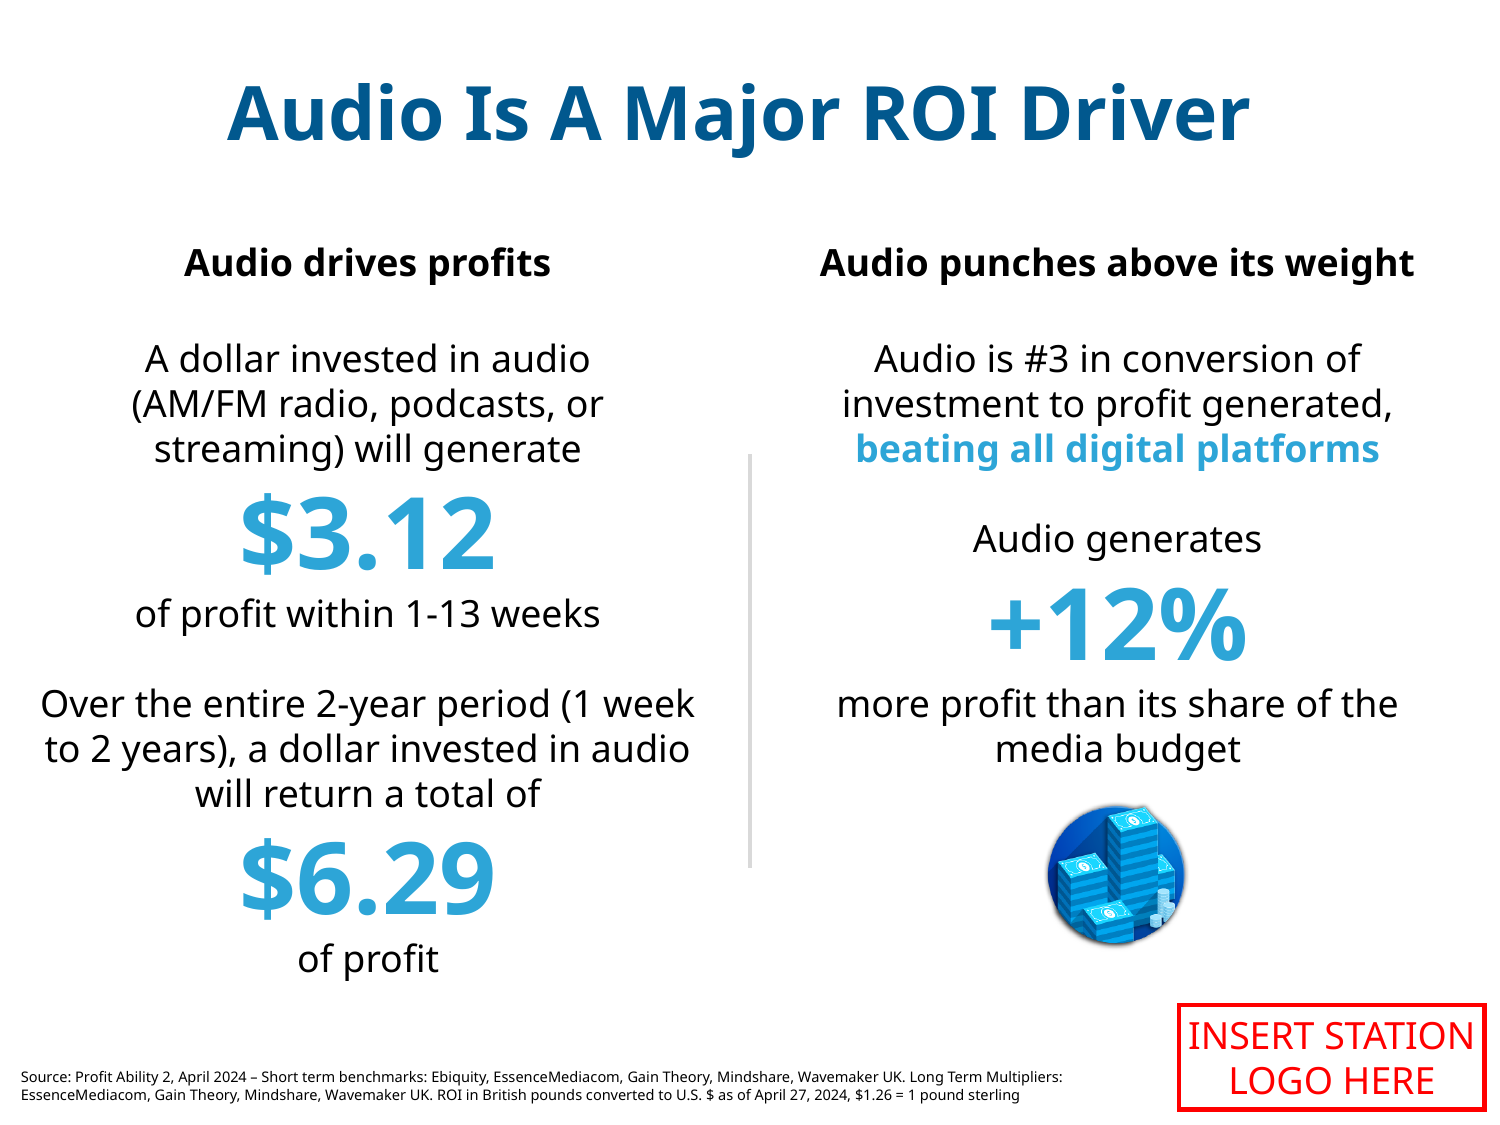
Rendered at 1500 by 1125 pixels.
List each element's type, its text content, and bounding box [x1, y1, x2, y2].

text_box Audio is #3 in conversion of investment to profit generated, beating all digital platforms Audio generates +12% more profit than its share of the media budget [803, 327, 1433, 778]
text_box Audio punches above its weight [787, 231, 1448, 292]
text_box A dollar invested in audio (AM/FM radio, podcasts, or streaming) will generate $3.12 of profit within 1-13 weeks Over the entire 2-year period (1 week to 2 years), a dollar invested in audio will return a total of $6.29 of profit [24, 327, 712, 988]
text_box Source: Profit Ability 2, April 2024 – Short term benchmarks: Ebiquity, EssenceMediacom, Gain Theory, Mindshare, Wavemaker UK. Long Term Multipliers: EssenceMediacom, Gain Theory, Mindshare, Wavemaker UK. ROI in British pounds converted to U.S. $ as of April 27, 2024, $1.26 = 1 pound sterling [15, 1062, 1135, 1109]
text_box INSERT STATION LOGO HERE [1179, 1004, 1485, 1110]
text_box Audio Is A Major ROI Driver [87, 60, 1413, 162]
picture [1037, 795, 1199, 959]
text_box Audio drives profits [169, 231, 567, 292]
